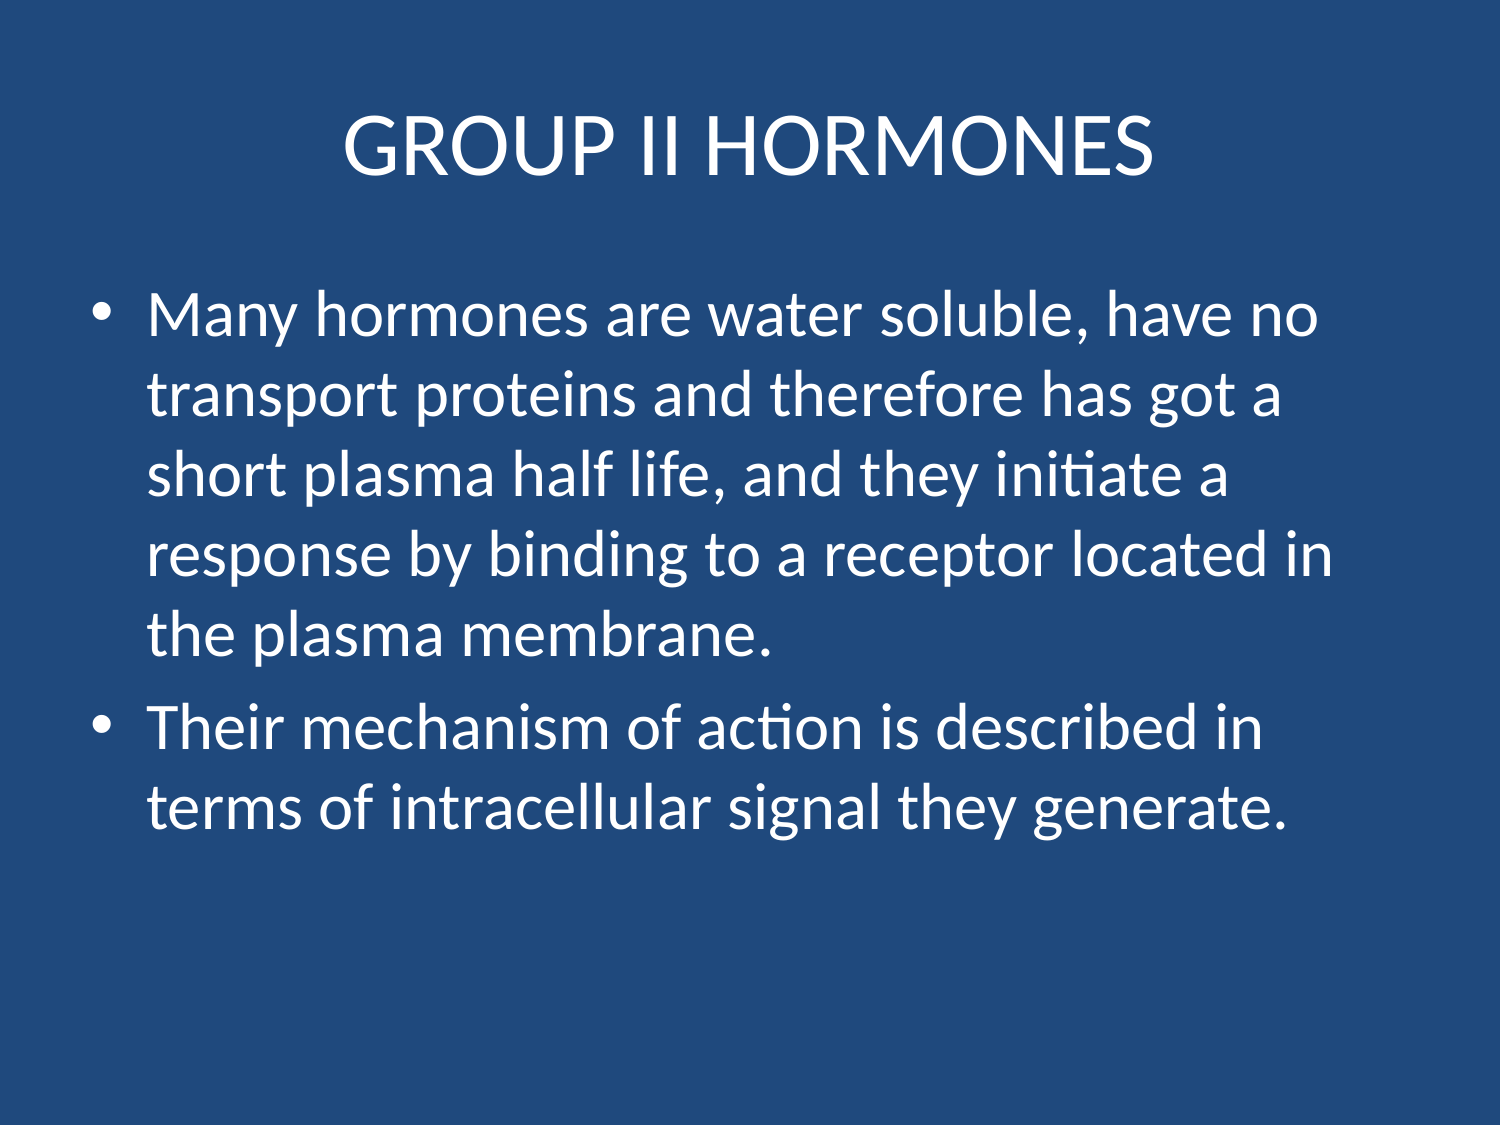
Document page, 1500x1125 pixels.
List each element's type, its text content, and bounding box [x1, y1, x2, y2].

title GROUP II HORMONES [75, 45, 1425, 233]
list Many hormones are water soluble, have no transport proteins and therefore has got a short plasma half life, and they initiate a response by binding to a receptor located in the plasma membrane. Their mechanism of action is described in terms of intracellular signal they generate. [75, 262, 1425, 1005]
